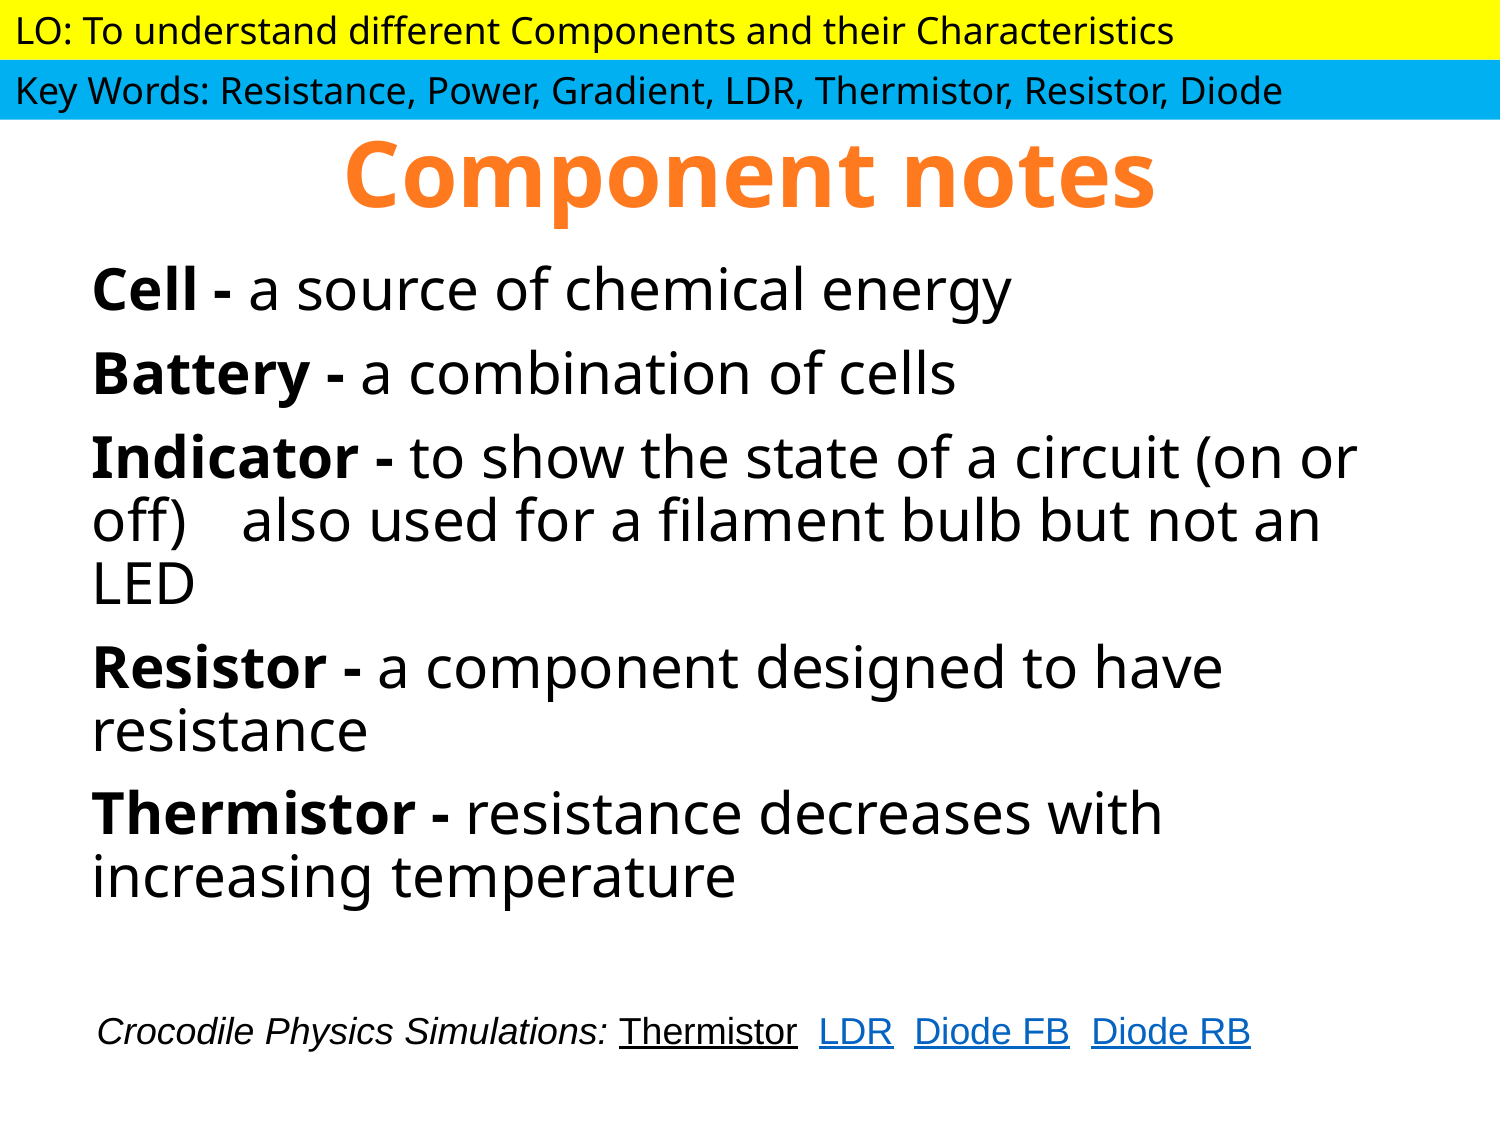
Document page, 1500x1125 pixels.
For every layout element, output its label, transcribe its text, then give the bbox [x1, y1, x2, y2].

text_box Crocodile Physics Simulations: Thermistor LDR Diode FB Diode RB [81, 999, 1429, 1060]
title Component notes [75, 113, 1425, 242]
list Cell - a source of chemical energy Battery - a combination of cells Indicator - to show the state of a circuit (on or off) also used for a filament bulb but not an LED Resistor - a component designed to have resistance Thermistor - resistance decreases with increasing temperature [76, 252, 1447, 1009]
